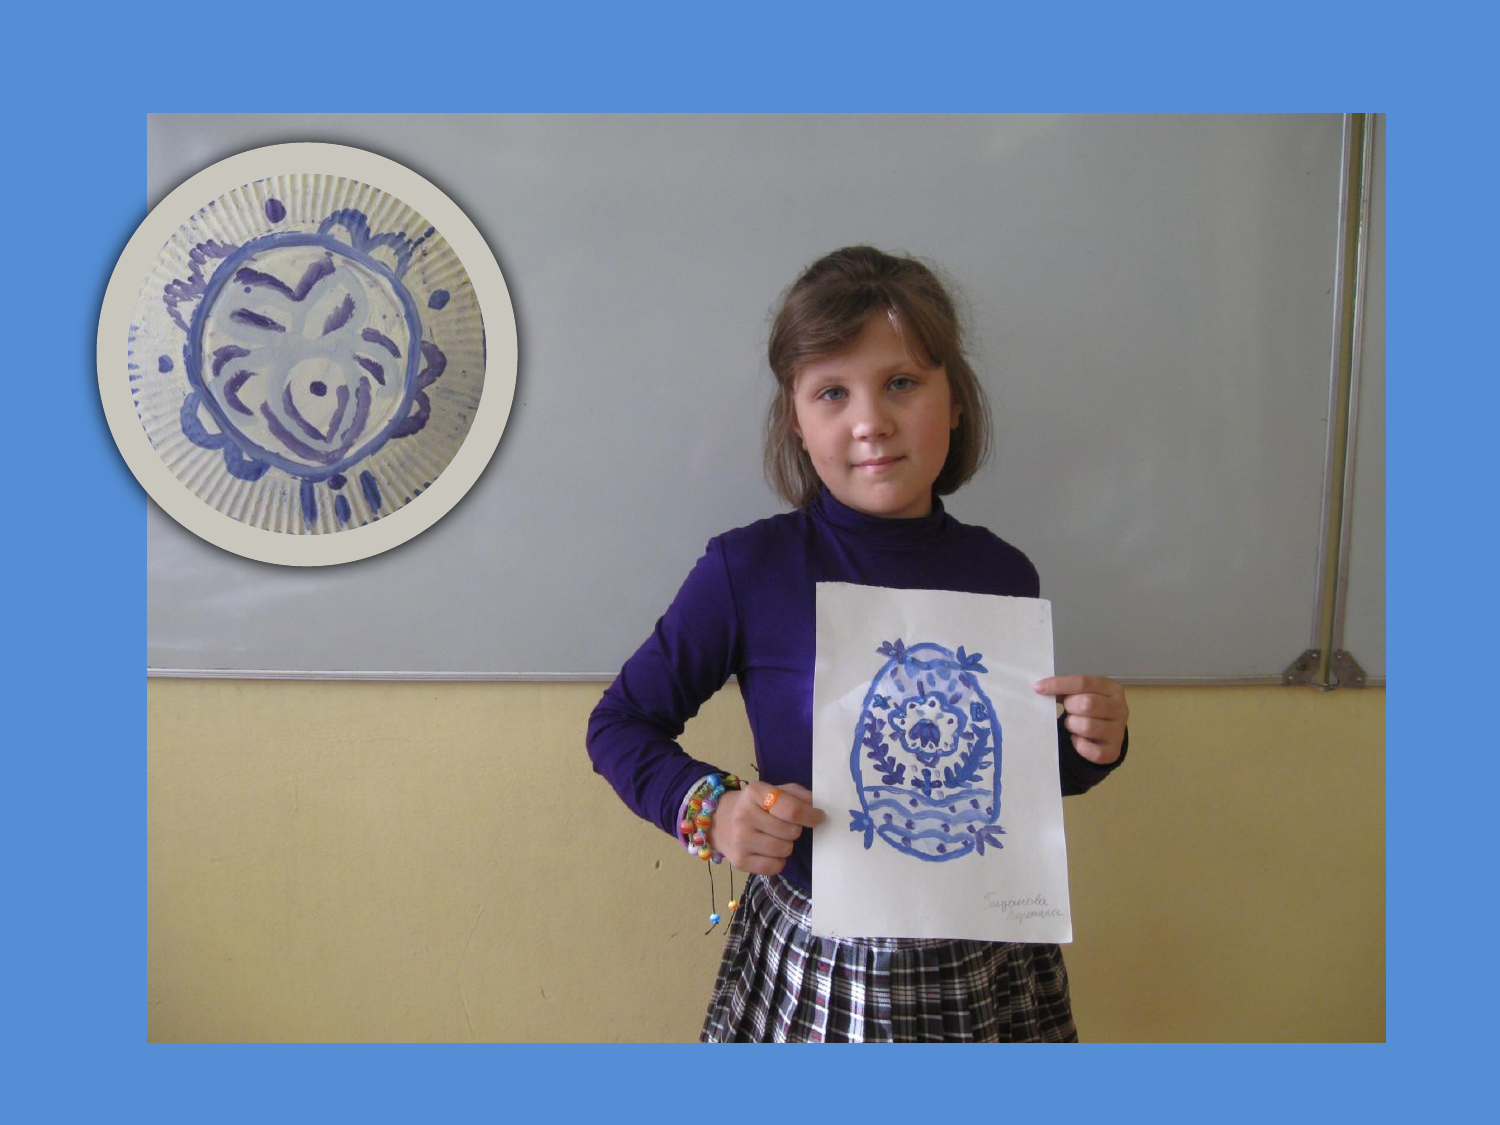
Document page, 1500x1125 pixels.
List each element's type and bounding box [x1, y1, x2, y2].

picture [111, 113, 1386, 1043]
